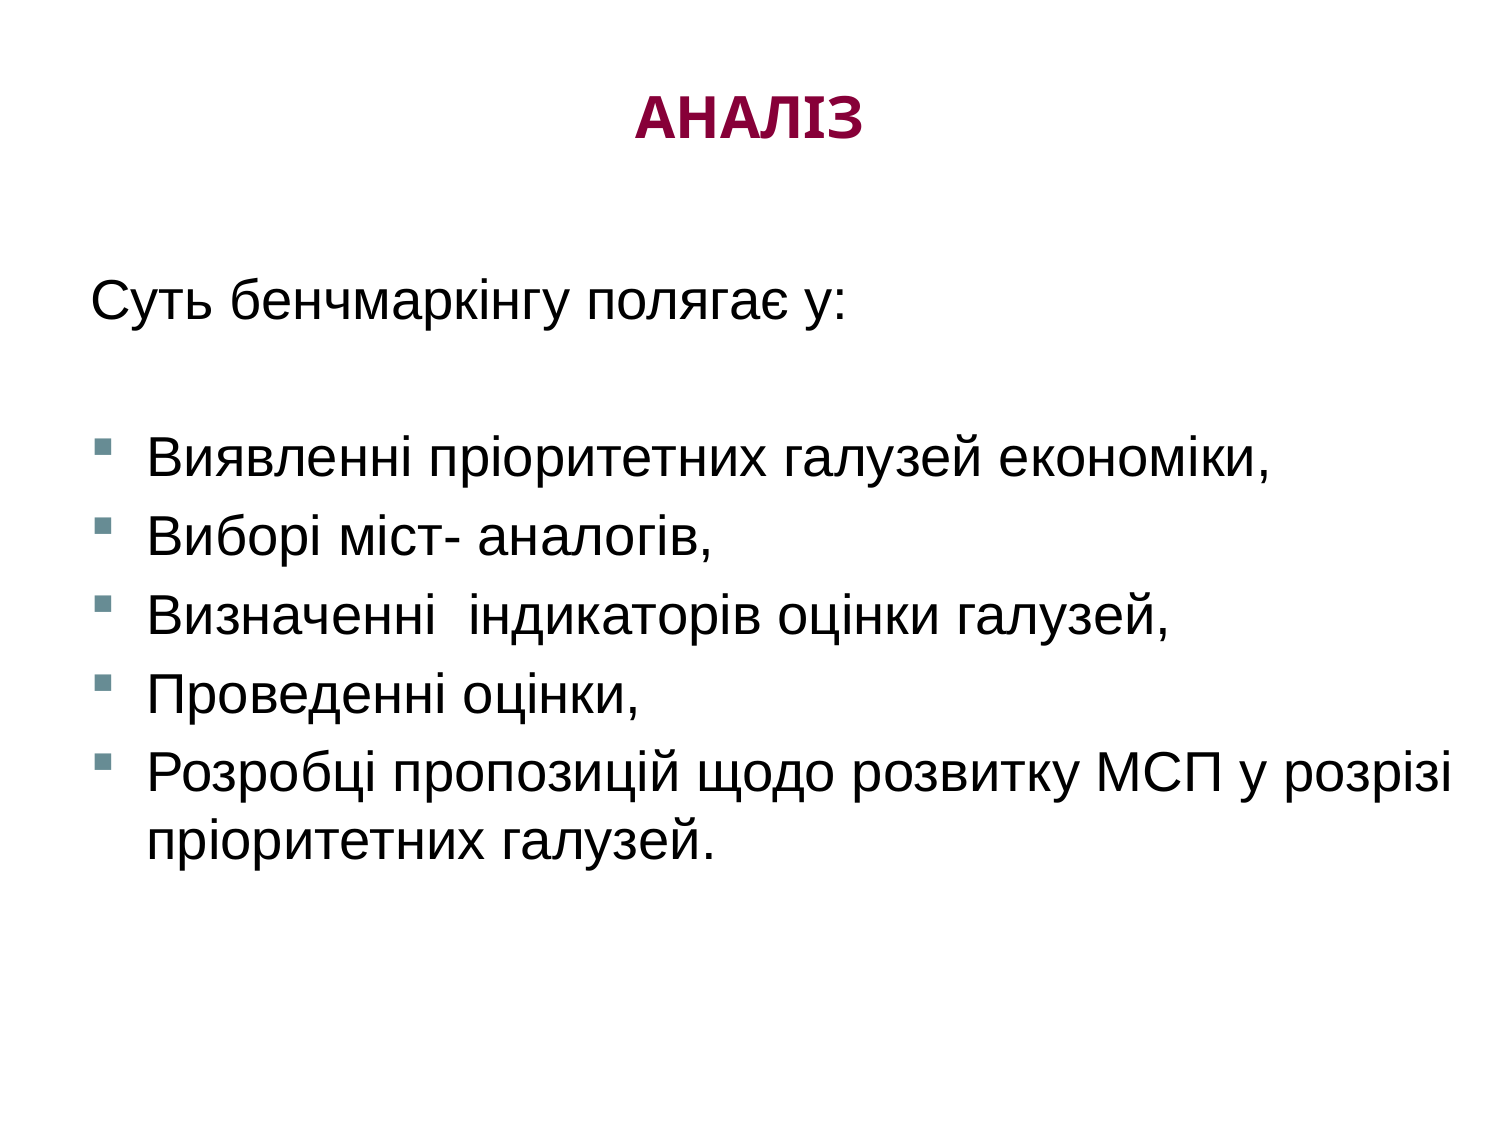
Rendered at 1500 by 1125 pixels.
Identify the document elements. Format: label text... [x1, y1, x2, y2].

list Суть бенчмаркінгу полягає у: Виявленні пріоритетних галузей економіки, Виборі міст- аналогів, Визначенні індикаторів оцінки галузей, Проведенні оцінки, Розробці пропозицій щодо розвитку МСП у розрізі пріоритетних галузей. [75, 255, 1471, 965]
title аналіз [75, 45, 1425, 185]
